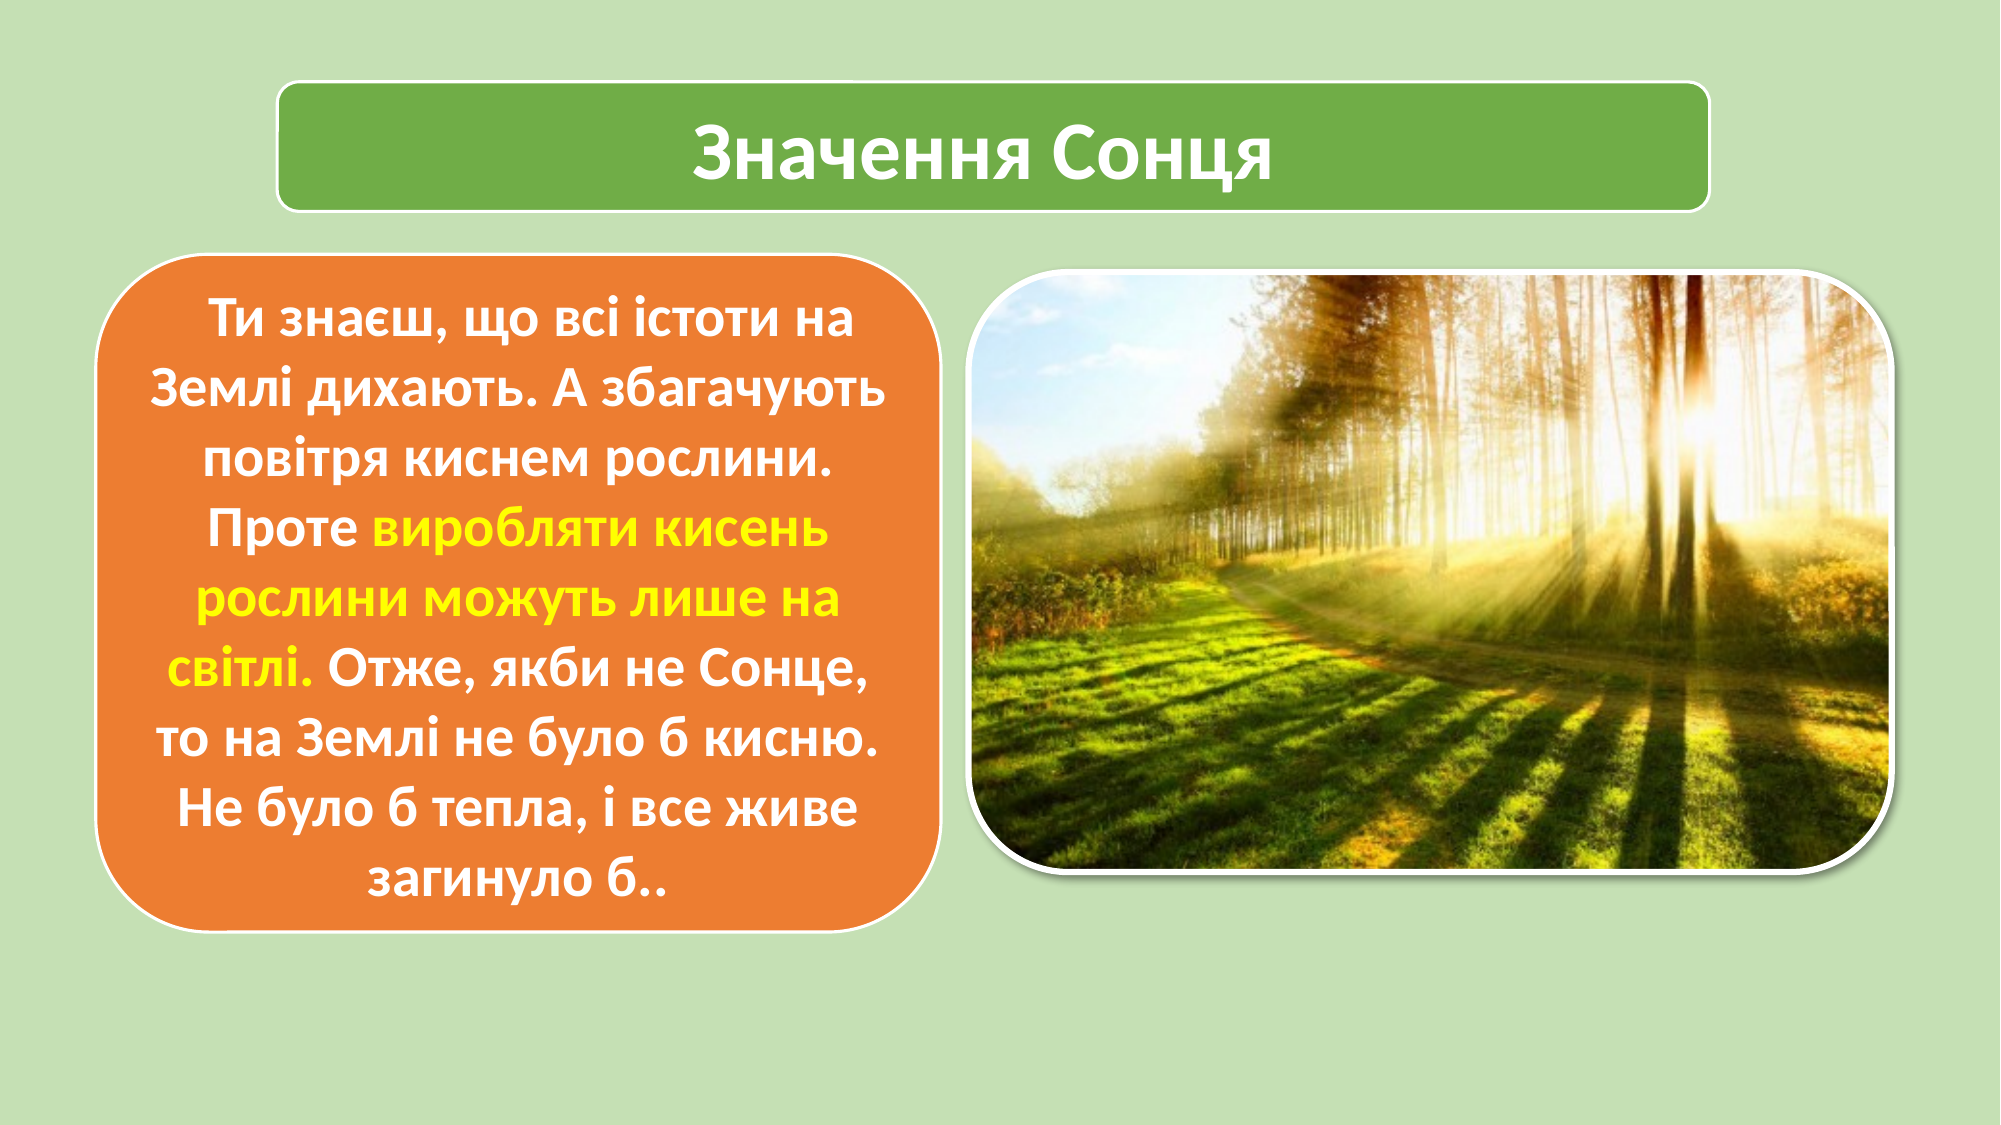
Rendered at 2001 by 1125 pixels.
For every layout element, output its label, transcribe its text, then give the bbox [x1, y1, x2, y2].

picture [968, 272, 1892, 873]
text_box Ти знаєш, що всі істоти на Землі дихають. А збагачують повітря киснем рослини. Проте виробляти кисень рослини можуть лише на світлі. Отже, якби не Сонце, то на Землі не було б кисню. Не було б тепла, і все живе загинуло б.. [94, 252, 943, 934]
text_box Значення Сонця [275, 80, 1712, 213]
